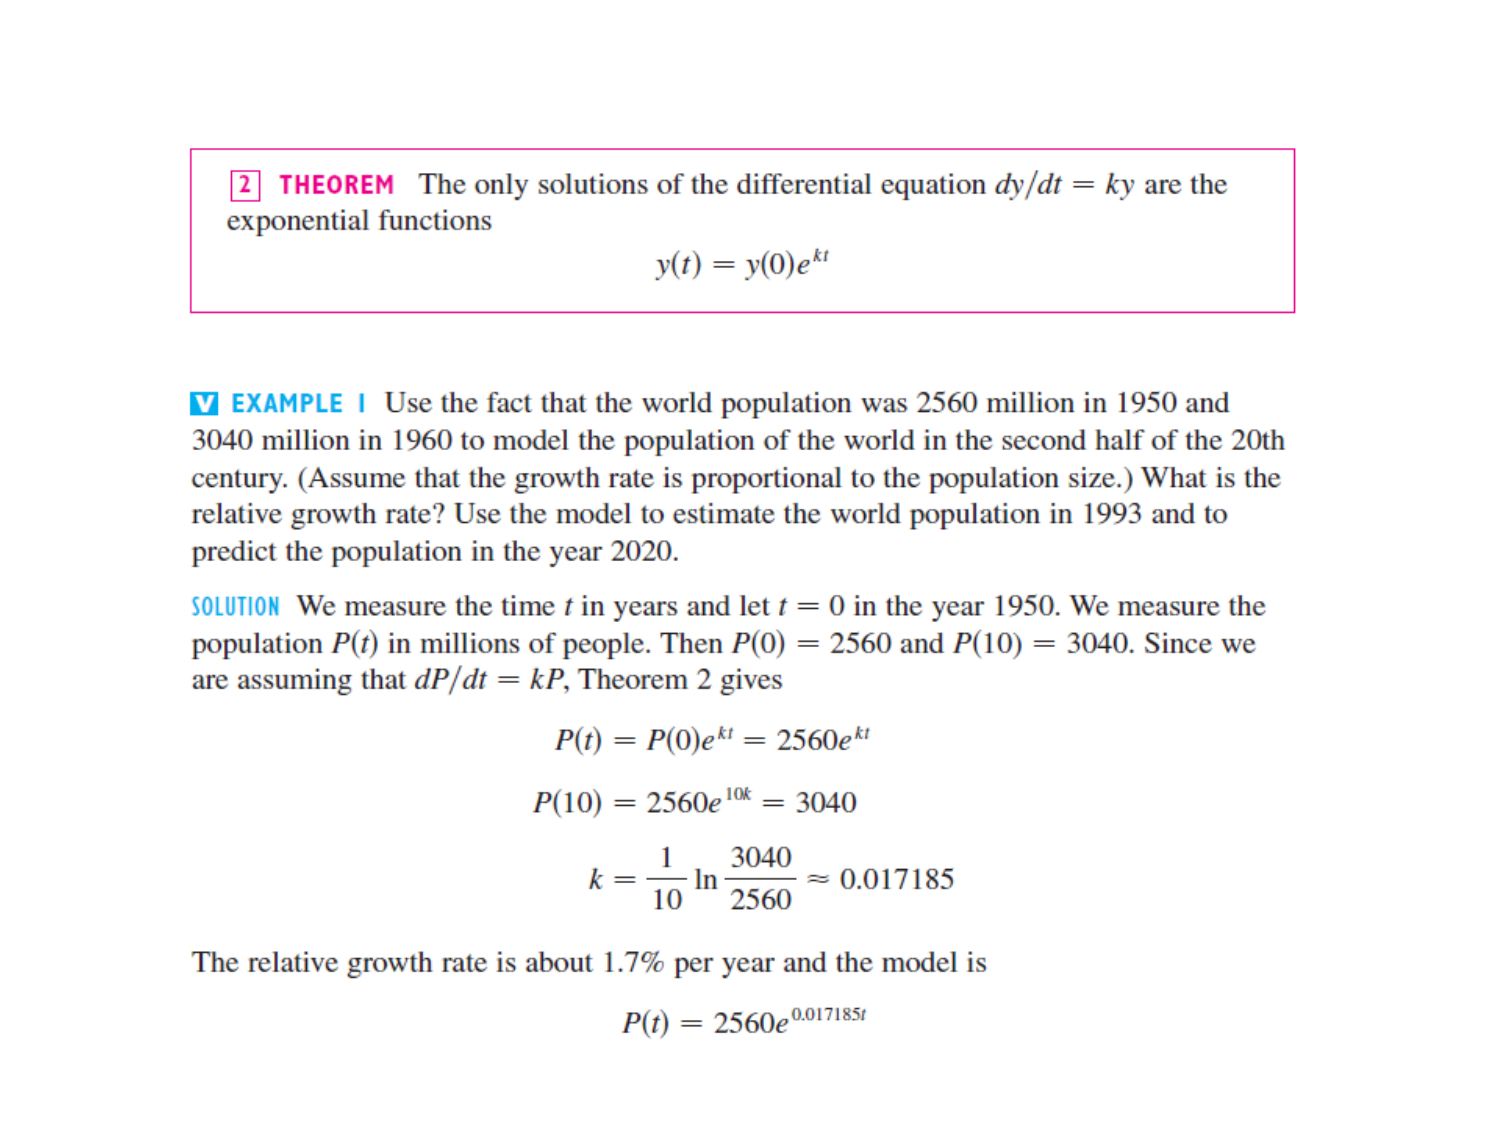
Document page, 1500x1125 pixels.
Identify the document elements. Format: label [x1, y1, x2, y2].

picture [170, 375, 1311, 1055]
picture [170, 125, 1330, 337]
